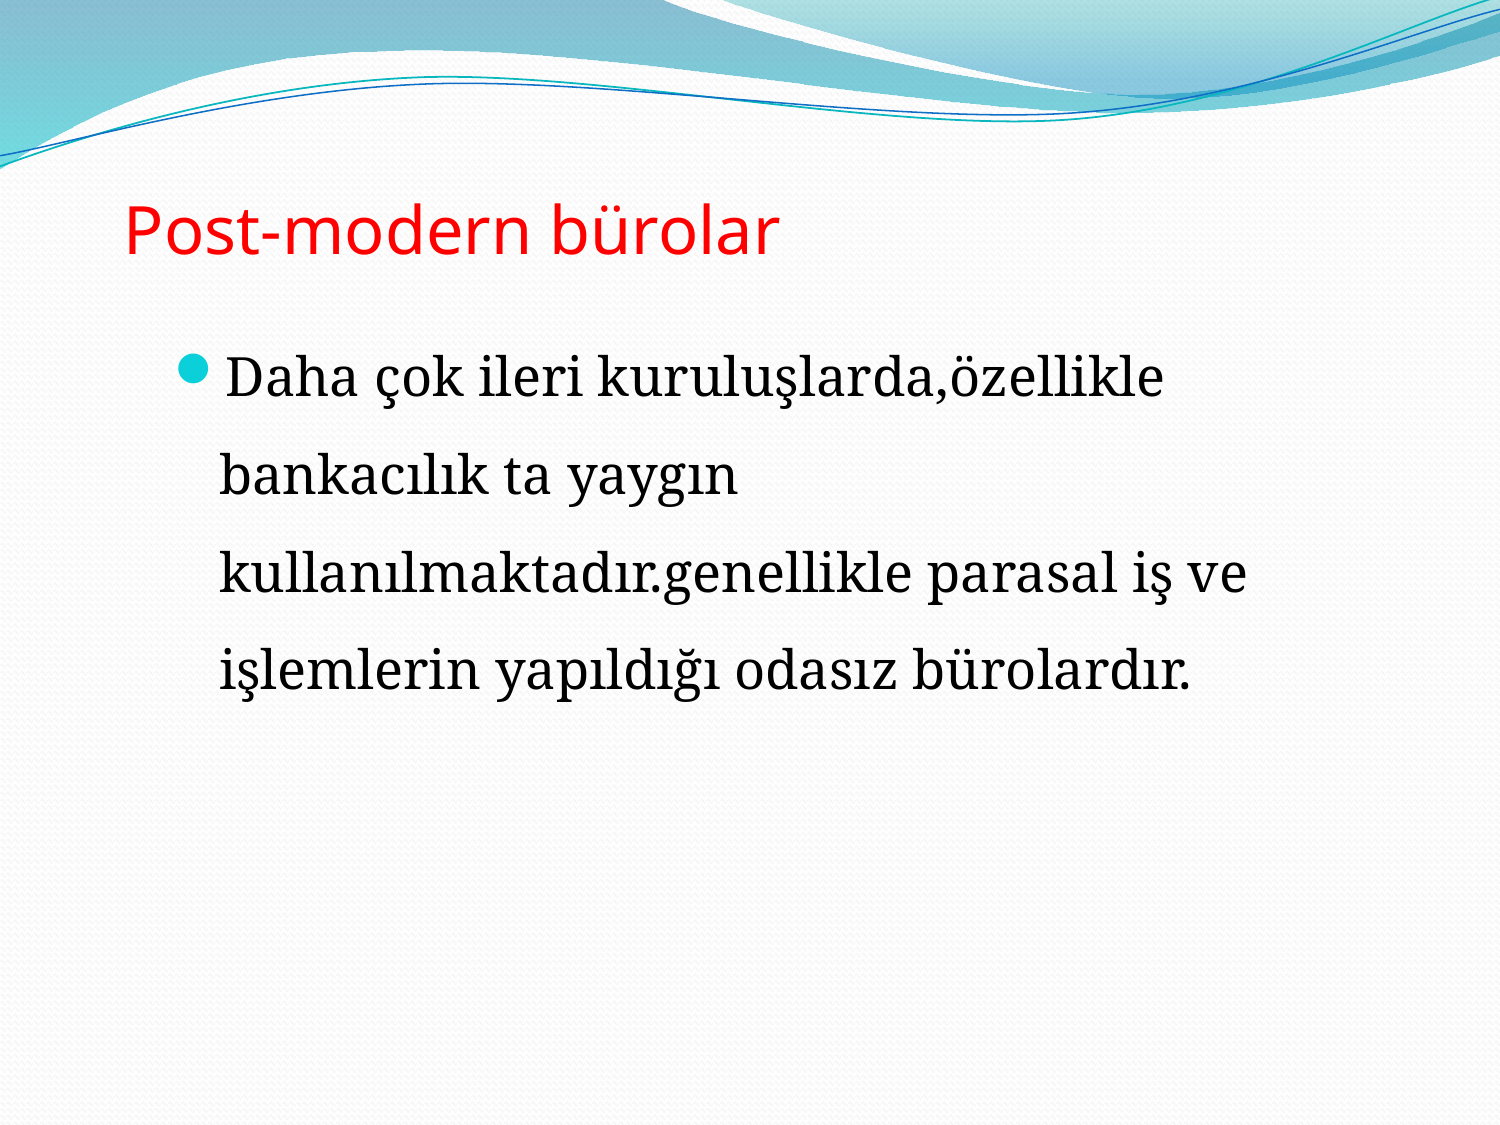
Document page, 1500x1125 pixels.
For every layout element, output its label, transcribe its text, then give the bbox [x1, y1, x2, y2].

title Post-modern bürolar [123, 172, 820, 269]
list Daha çok ileri kuruluşlarda,özellikle bankacılık ta yaygın kullanılmaktadır.genellikle parasal iş ve işlemlerin yapıldığı odasız bürolardır. [159, 302, 1425, 846]
